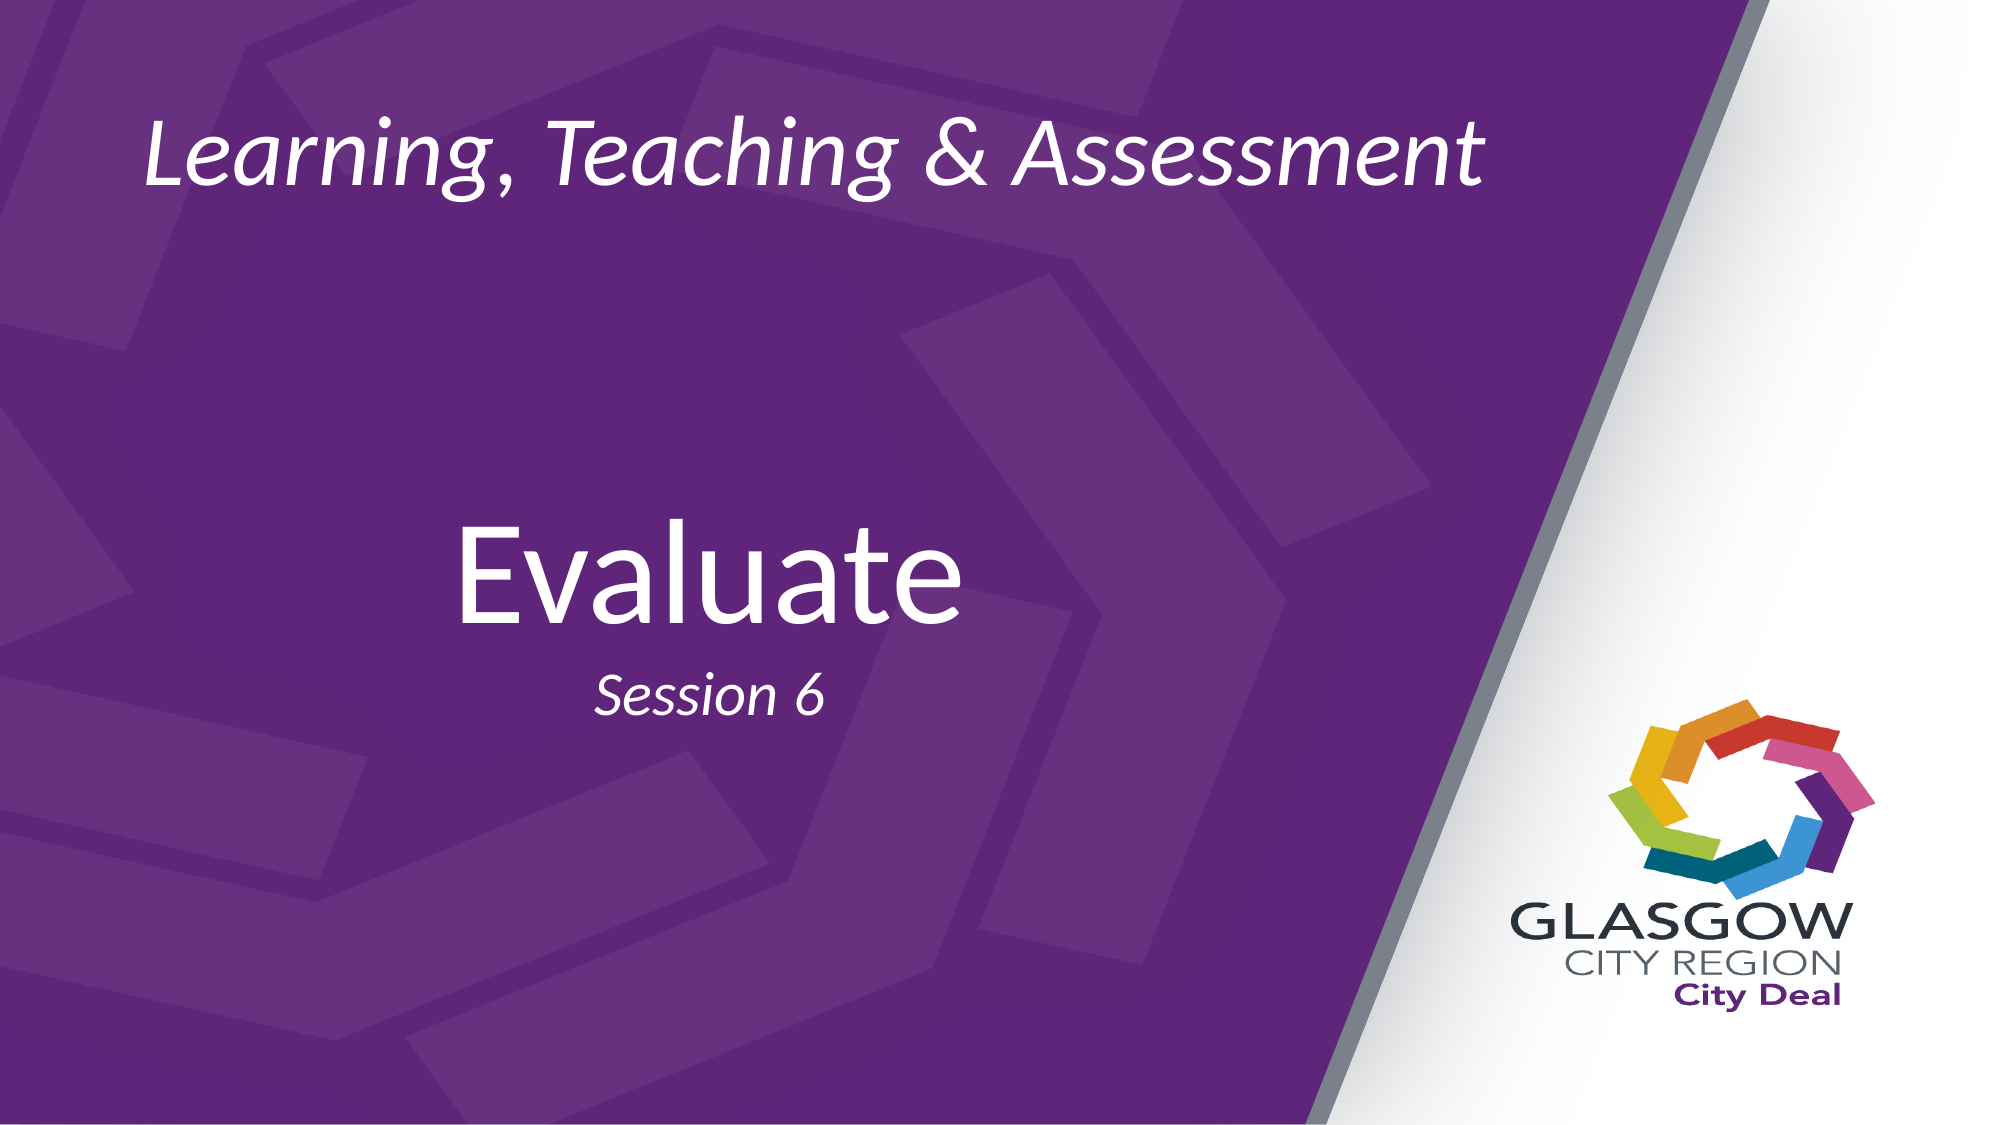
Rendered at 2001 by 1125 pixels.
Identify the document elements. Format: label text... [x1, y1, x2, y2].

title Learning, Teaching & Assessment [20, 48, 1610, 243]
text_box Evaluate Session 6 [43, 371, 1377, 831]
picture [0, 0, 2001, 1125]
